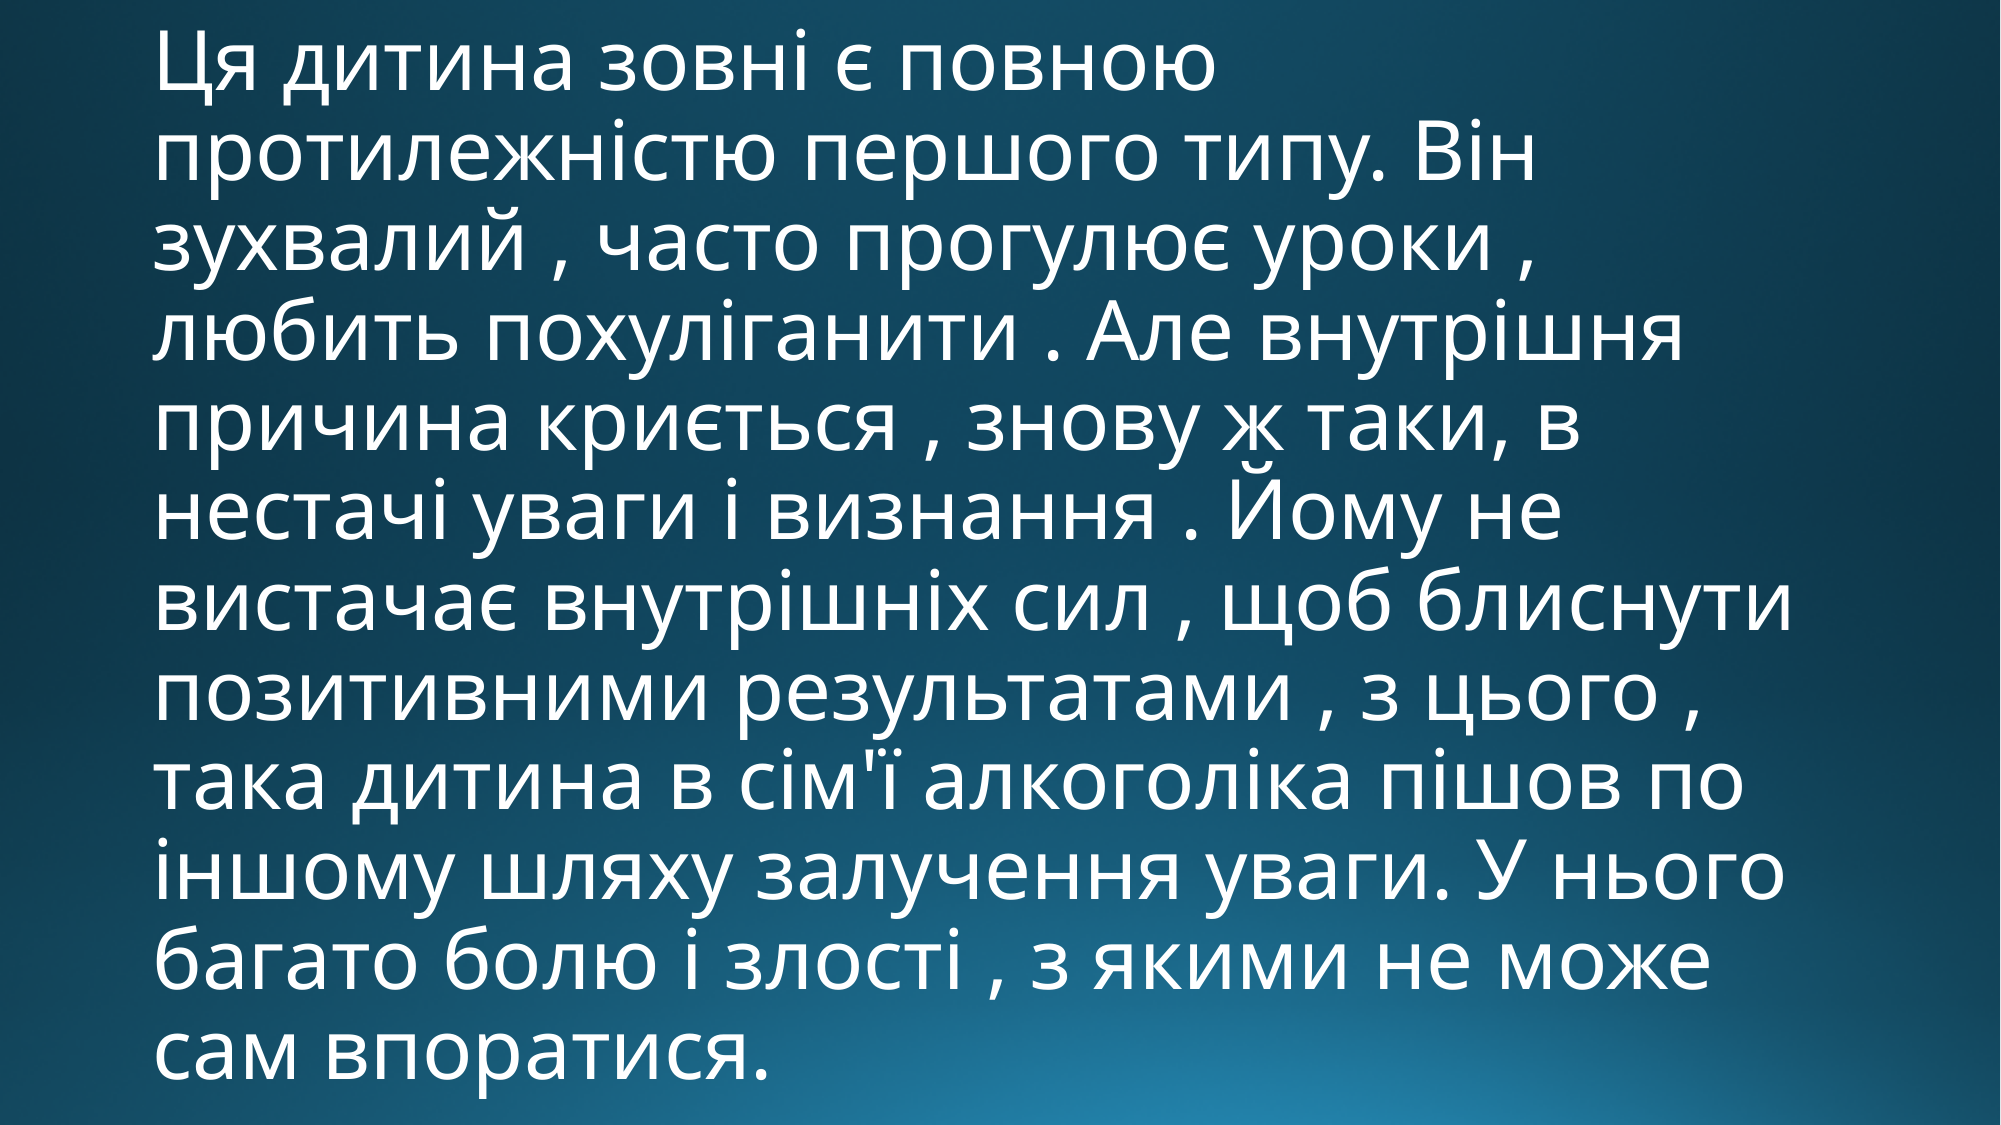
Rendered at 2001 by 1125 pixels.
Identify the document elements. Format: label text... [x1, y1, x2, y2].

title Ця дитина зовні є повною протилежністю першого типу. Він зухвалий , часто прогулює уроки , любить похуліганити . Але внутрішня причина криється , знову ж таки, в нестачі уваги і визнання . Йому не вистачає внутрішніх сил , щоб блиснути позитивними результатами , з цього , така дитина в сім'ї алкоголіка пішов по іншому шляху залучення уваги. У нього багато болю і злості , з якими не може сам впоратися. [137, 59, 1863, 1057]
picture [0, 0, 2001, 1125]
